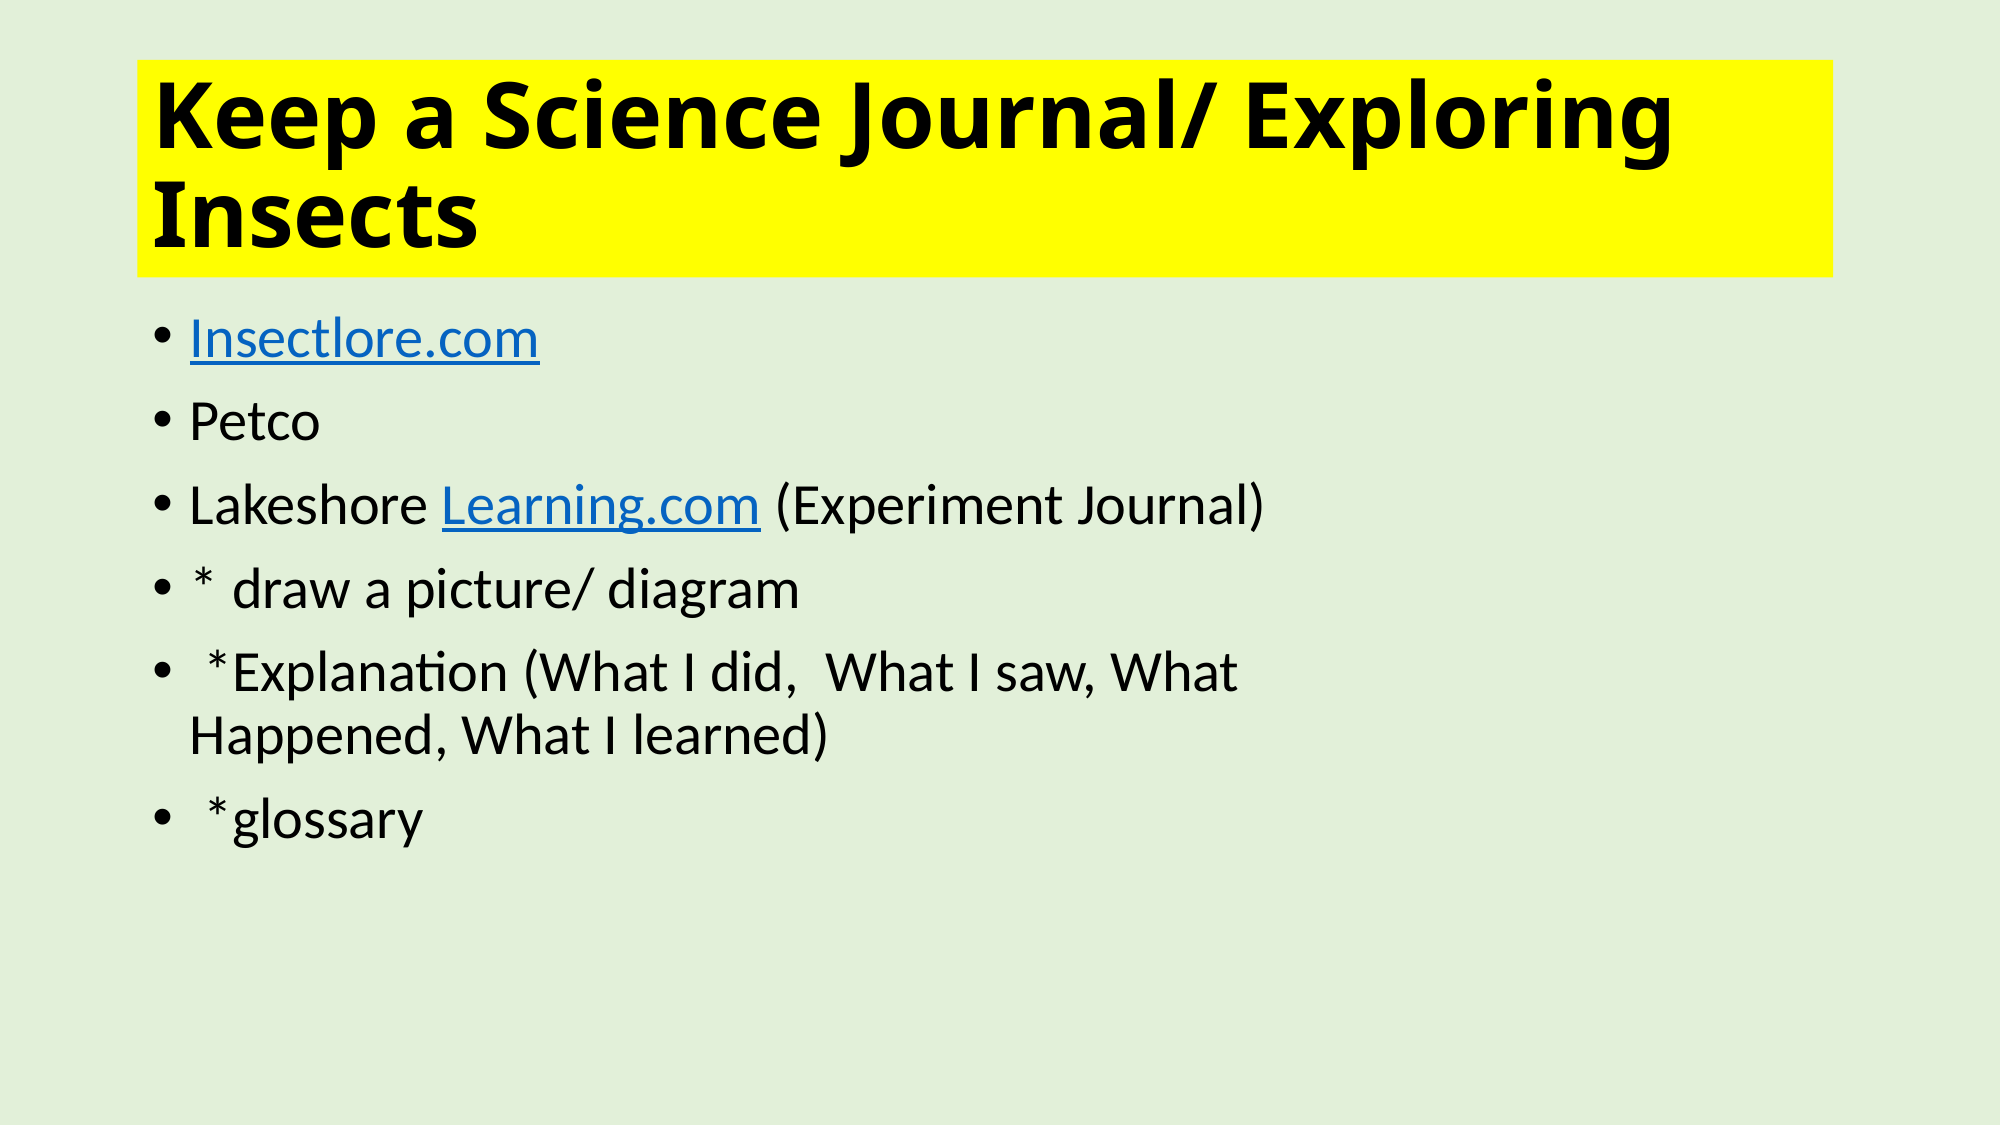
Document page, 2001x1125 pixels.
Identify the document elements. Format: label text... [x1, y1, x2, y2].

list Insectlore.com Petco Lakeshore Learning.com (Experiment Journal) * draw a picture/ diagram *Explanation (What I did, What I saw, What Happened, What I learned) *glossary [137, 299, 1348, 1014]
title Keep a Science Journal/ Exploring Insects [137, 59, 1834, 278]
